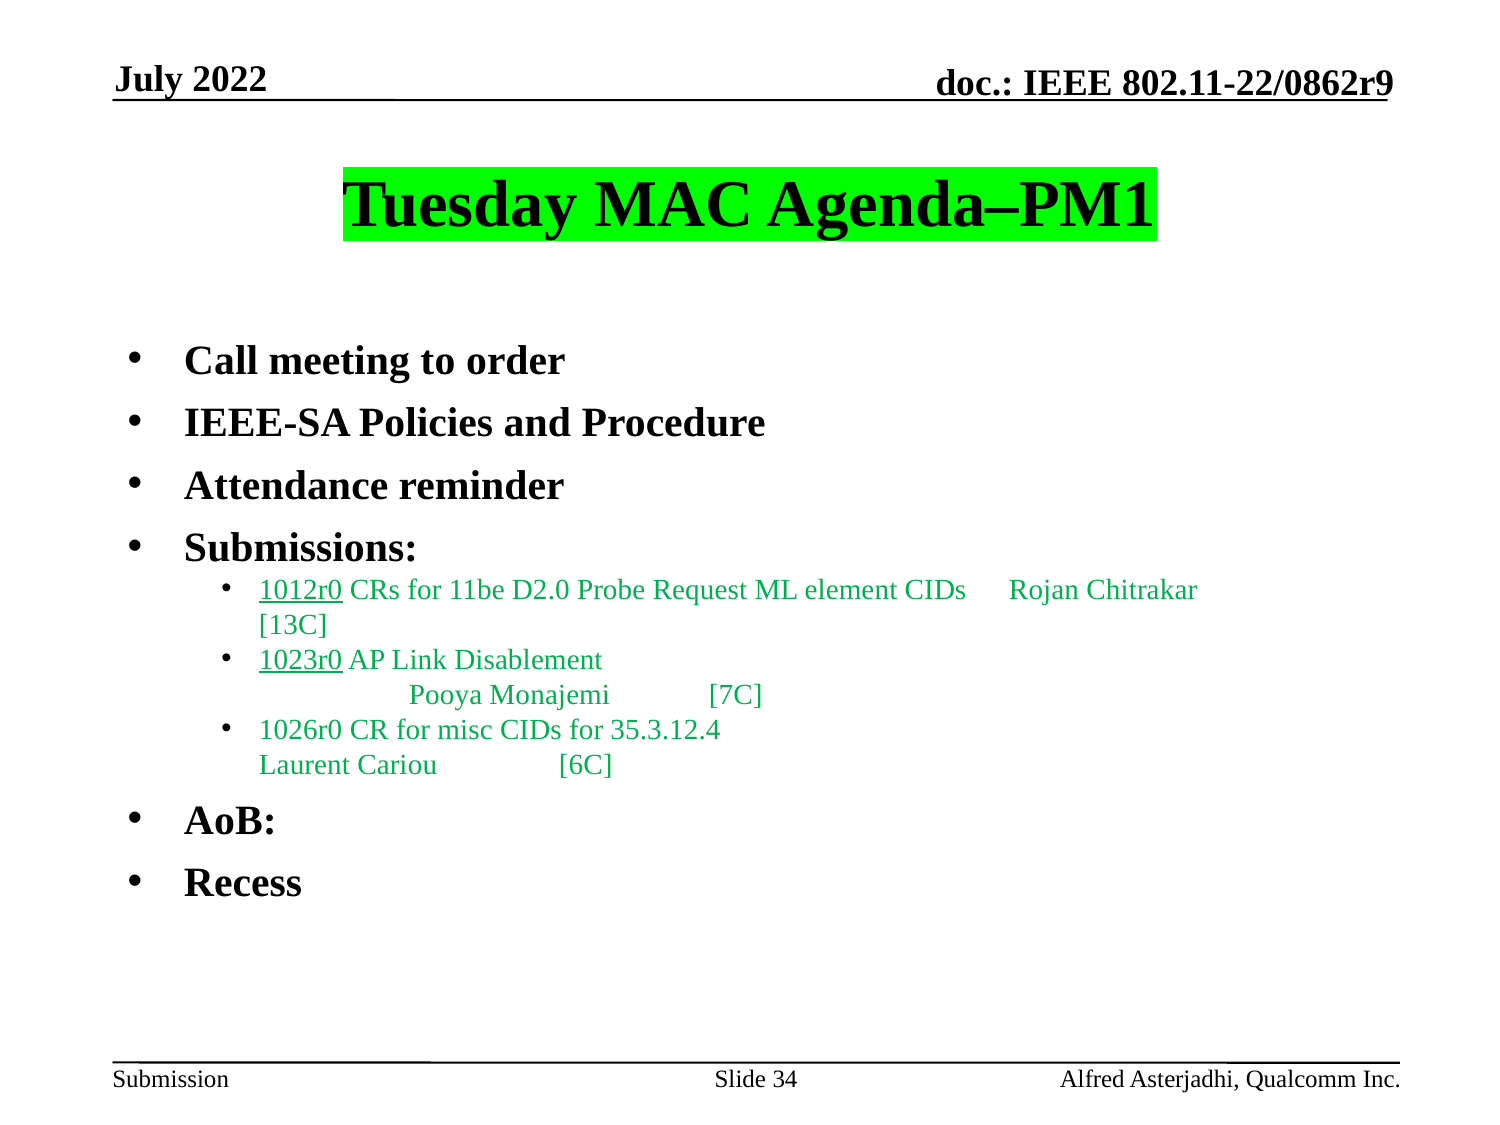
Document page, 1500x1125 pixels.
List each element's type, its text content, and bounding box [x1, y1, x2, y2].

list Call meeting to order IEEE-SA Policies and Procedure Attendance reminder Submissions: 1012r0 CRs for 11be D2.0 Probe Request ML element CIDs Rojan Chitrakar [13C] 1023r0 AP Link Disablement Pooya Monajemi [7C] 1026r0 CR for misc CIDs for 35.3.12.4 Laurent Cariou [6C] AoB: Recess [112, 324, 1388, 1000]
footer Alfred Asterjadhi, Qualcomm Inc. [878, 1061, 1402, 1093]
title Tuesday MAC Agenda–PM1 [112, 112, 1388, 288]
slide_number Slide 34 [712, 1061, 800, 1123]
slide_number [114, 54, 423, 100]
